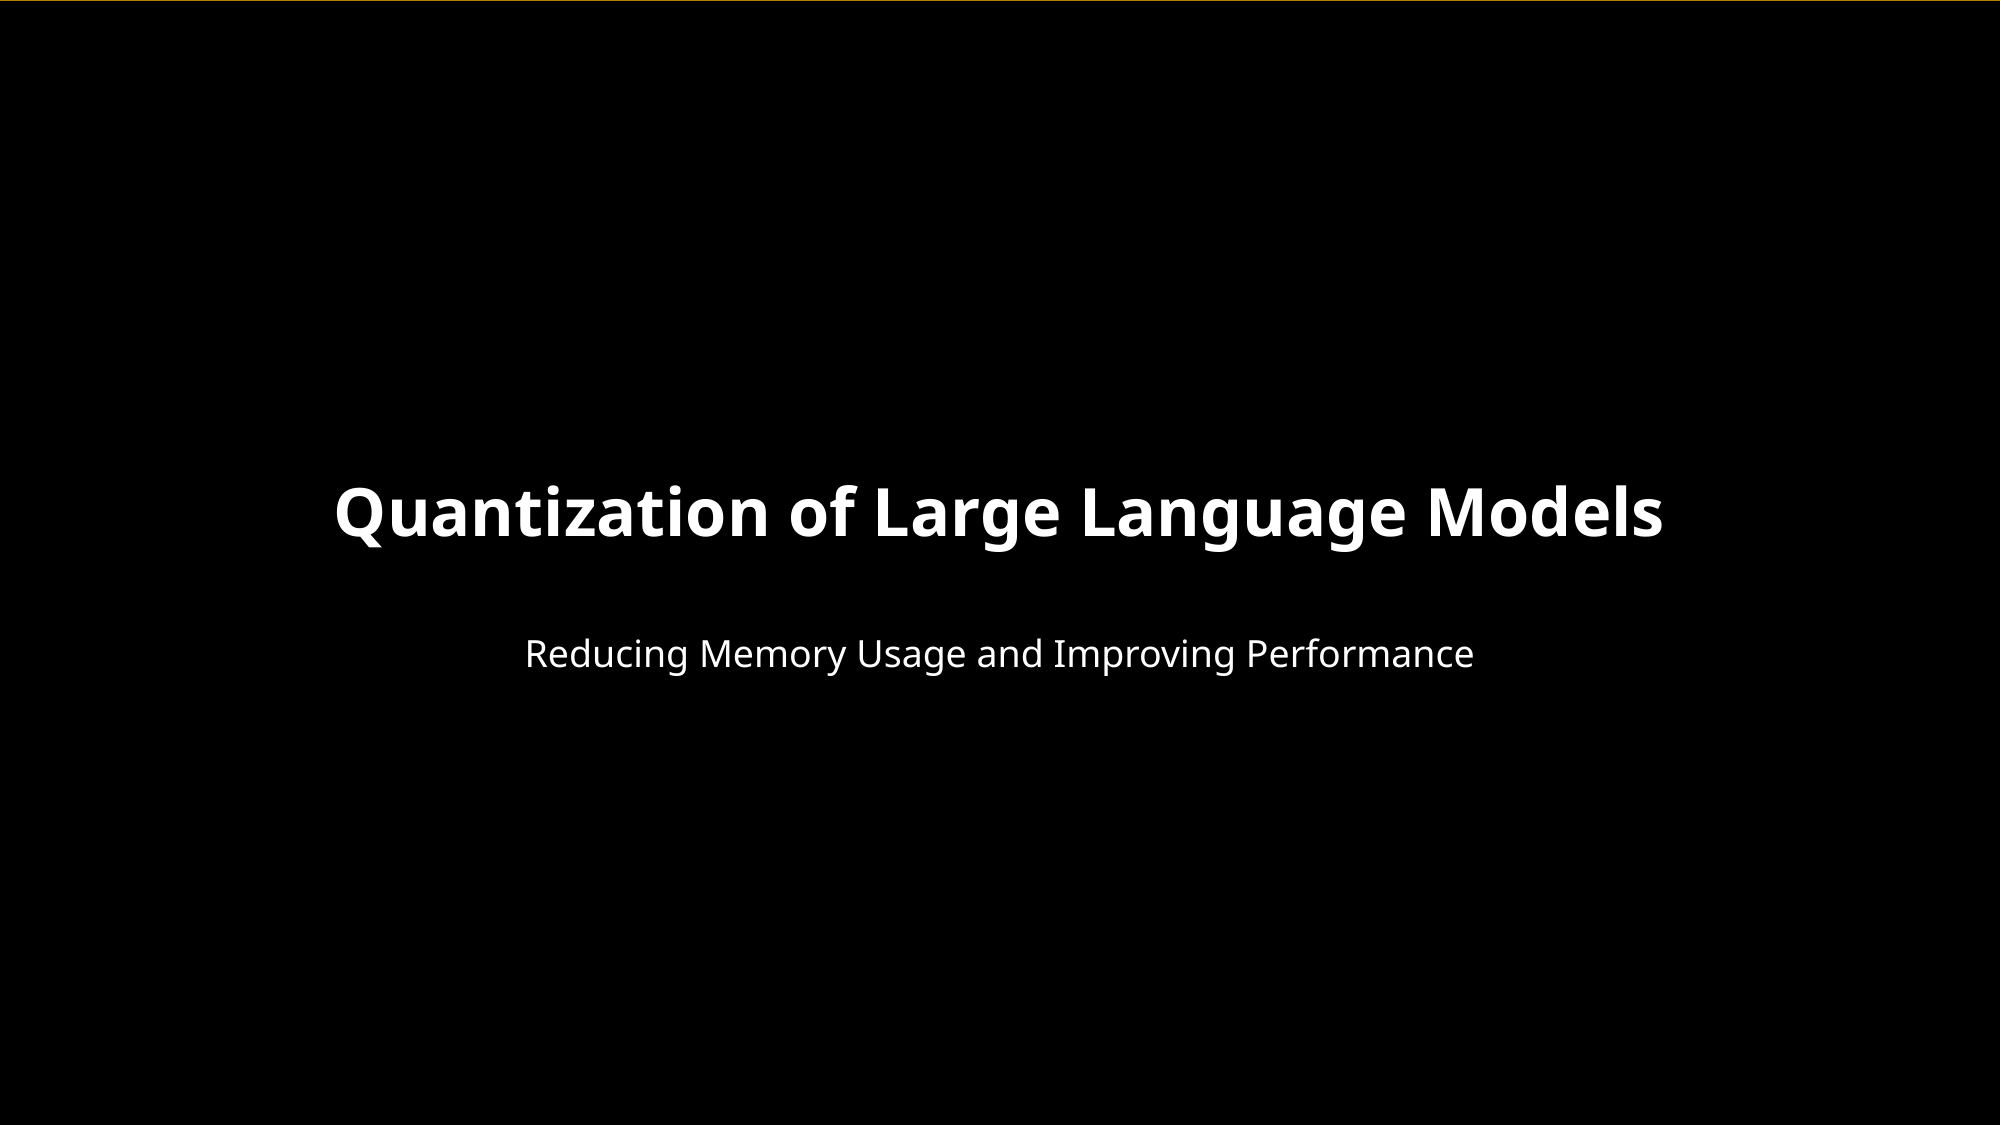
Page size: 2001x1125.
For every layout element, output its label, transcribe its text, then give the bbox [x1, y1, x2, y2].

text_box Reducing Memory Usage and Improving Performance [0, 614, 2000, 690]
text_box Quantization of Large Language Models [0, 434, 2000, 585]
